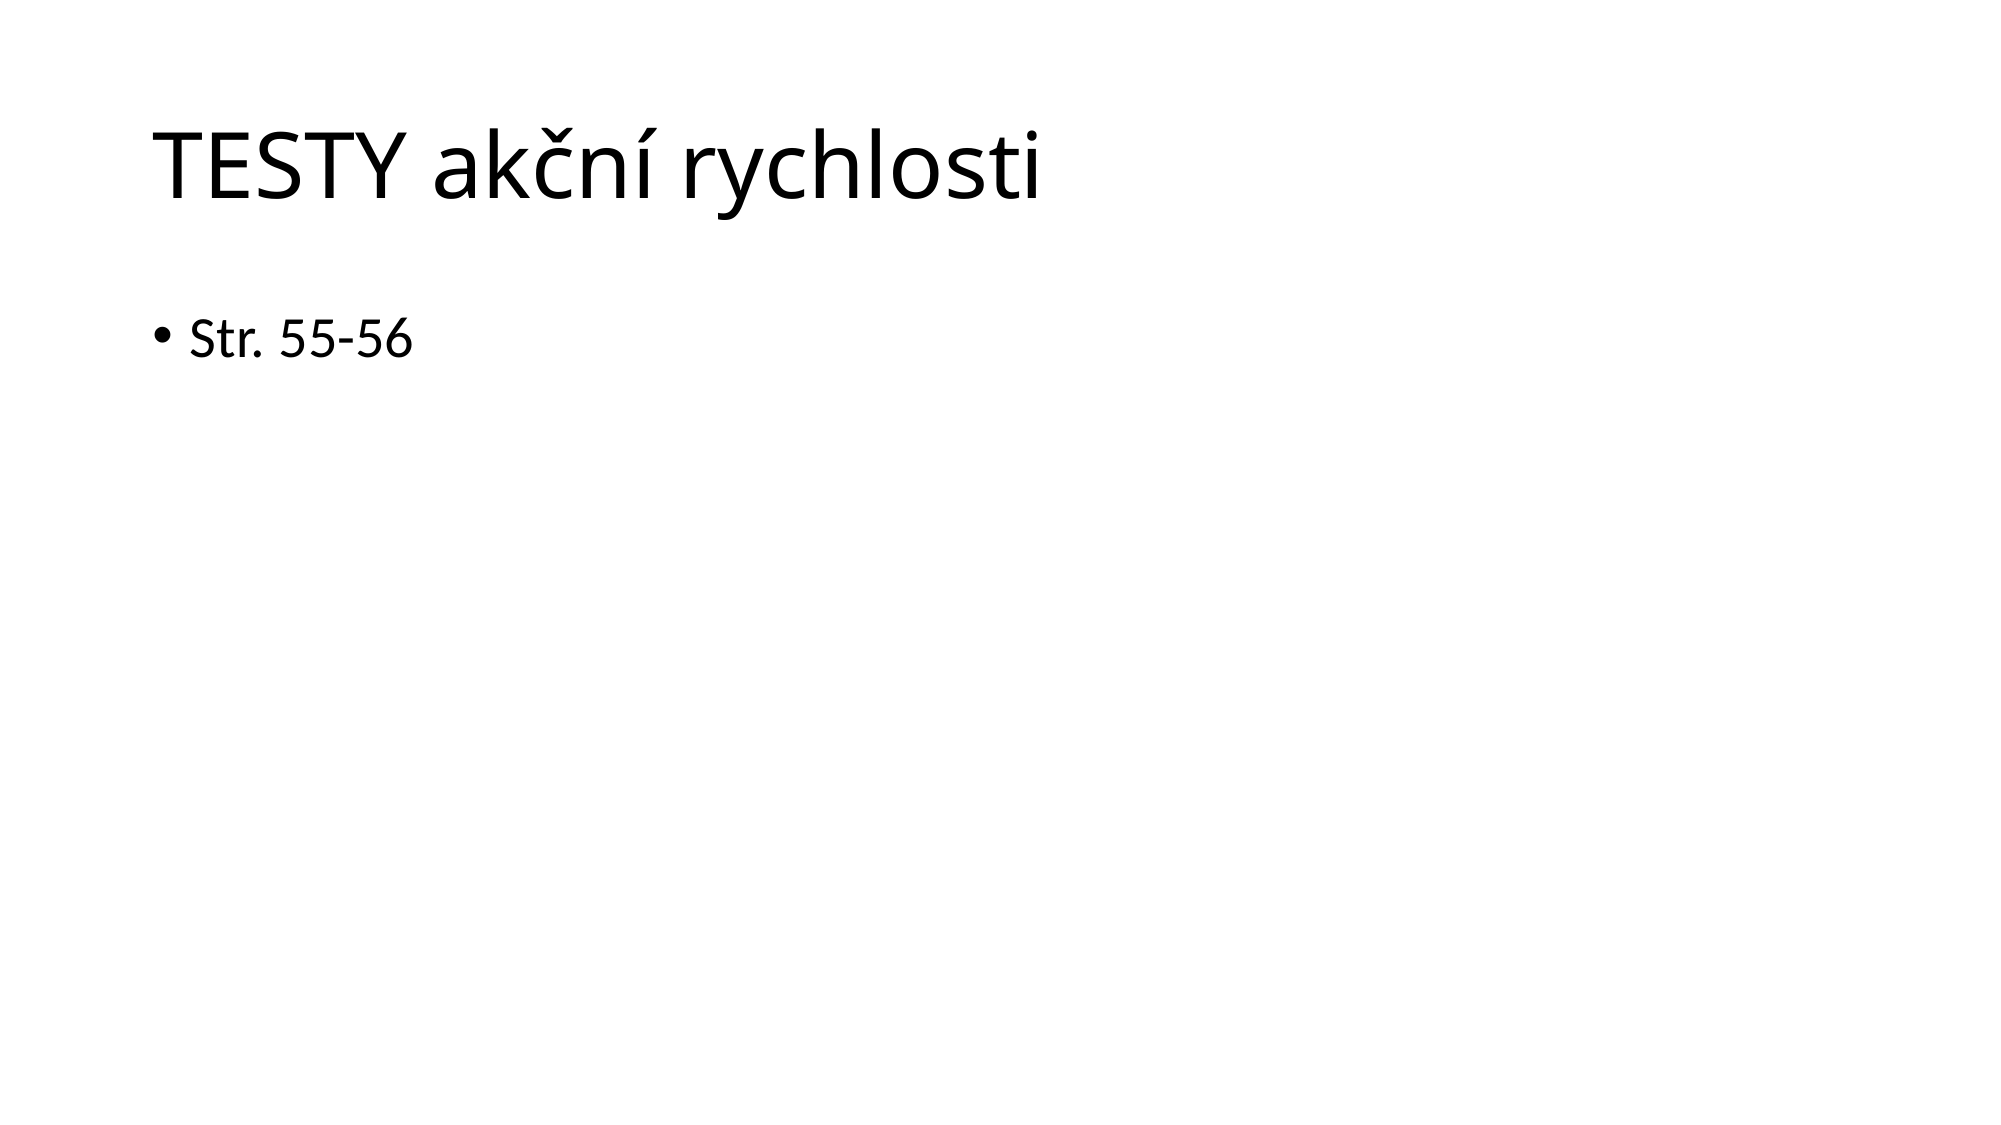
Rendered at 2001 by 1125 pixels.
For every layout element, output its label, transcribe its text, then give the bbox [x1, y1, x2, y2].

list Str. 55-56 [137, 299, 1863, 1014]
title TESTY akční rychlosti [137, 59, 1863, 278]
